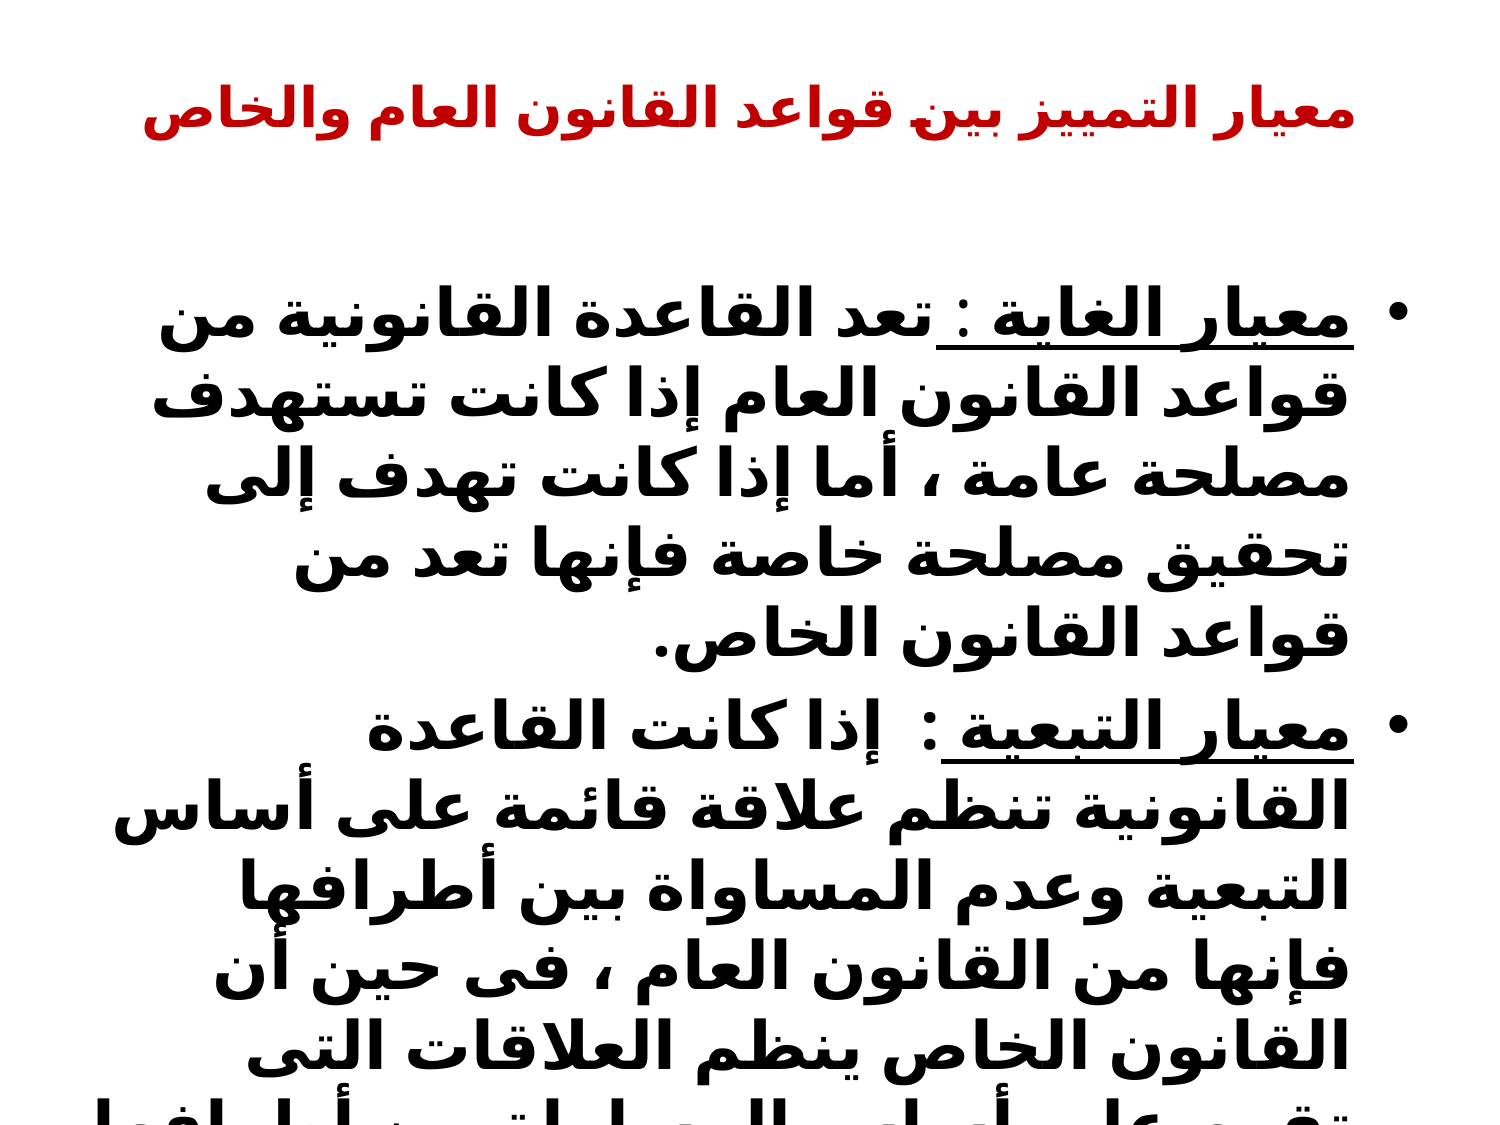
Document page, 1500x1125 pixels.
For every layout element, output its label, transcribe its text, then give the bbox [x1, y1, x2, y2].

title معيار التمييز بين قواعد القانون العام والخاص [75, 45, 1425, 233]
list معيار الغاية : تعد القاعدة القانونية من قواعد القانون العام إذا كانت تستهدف مصلحة عامة ، أما إذا كانت تهدف إلى تحقيق مصلحة خاصة فإنها تعد من قواعد القانون الخاص. معيار التبعية : إذا كانت القاعدة القانونية تنظم علاقة قائمة على أساس التبعية وعدم المساواة بين أطرافها فإنها من القانون العام ، فى حين أن القانون الخاص ينظم العلاقات التى تقوم على أساس المساواة بين أطرافها وانعدام علاقة التبعية. [75, 262, 1425, 1005]
